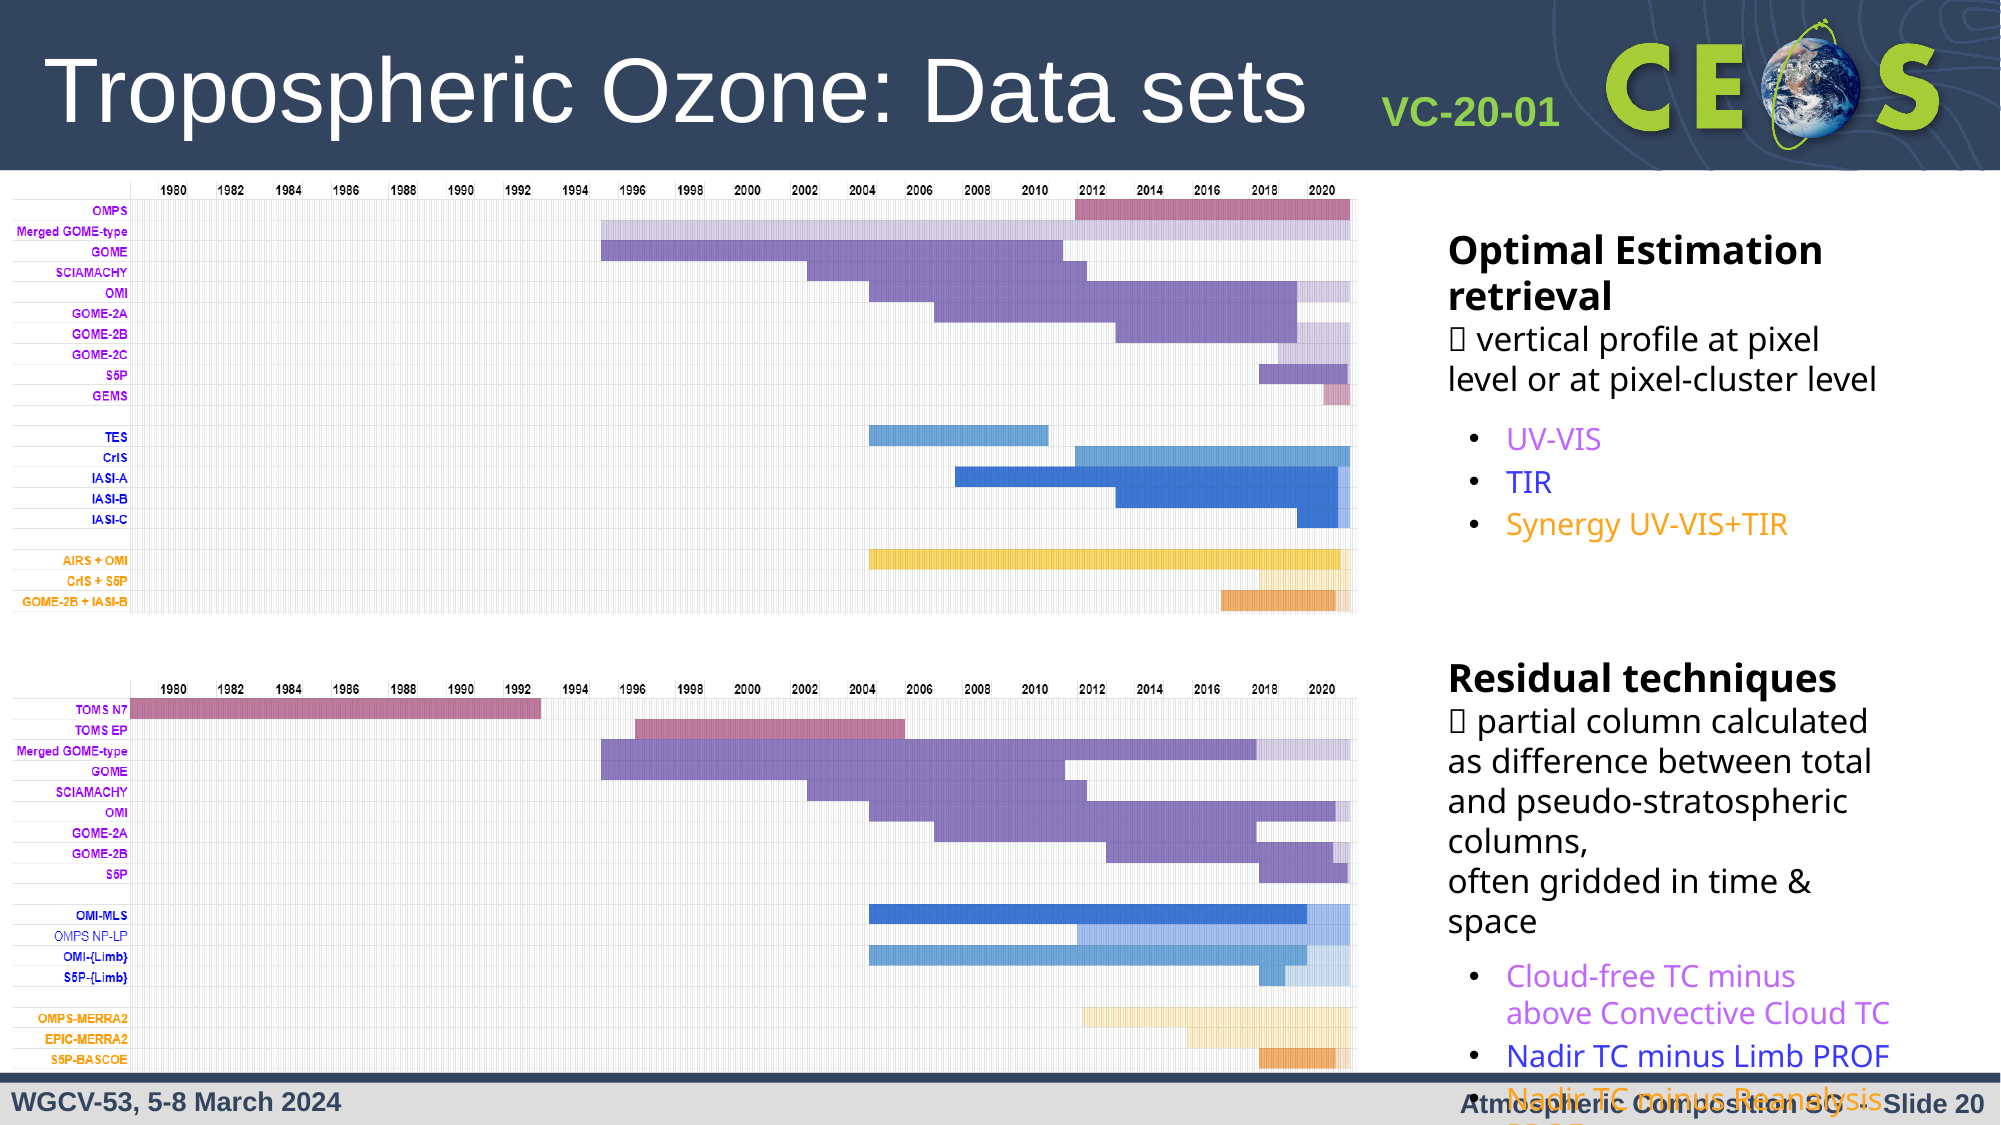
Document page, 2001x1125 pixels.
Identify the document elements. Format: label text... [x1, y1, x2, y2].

title Tropospheric Ozone: Data sets [28, 28, 1569, 157]
picture [1606, 18, 1939, 150]
text_box VC-20-01 [1366, 77, 1576, 143]
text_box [12, 645, 1926, 1072]
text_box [12, 181, 1906, 614]
